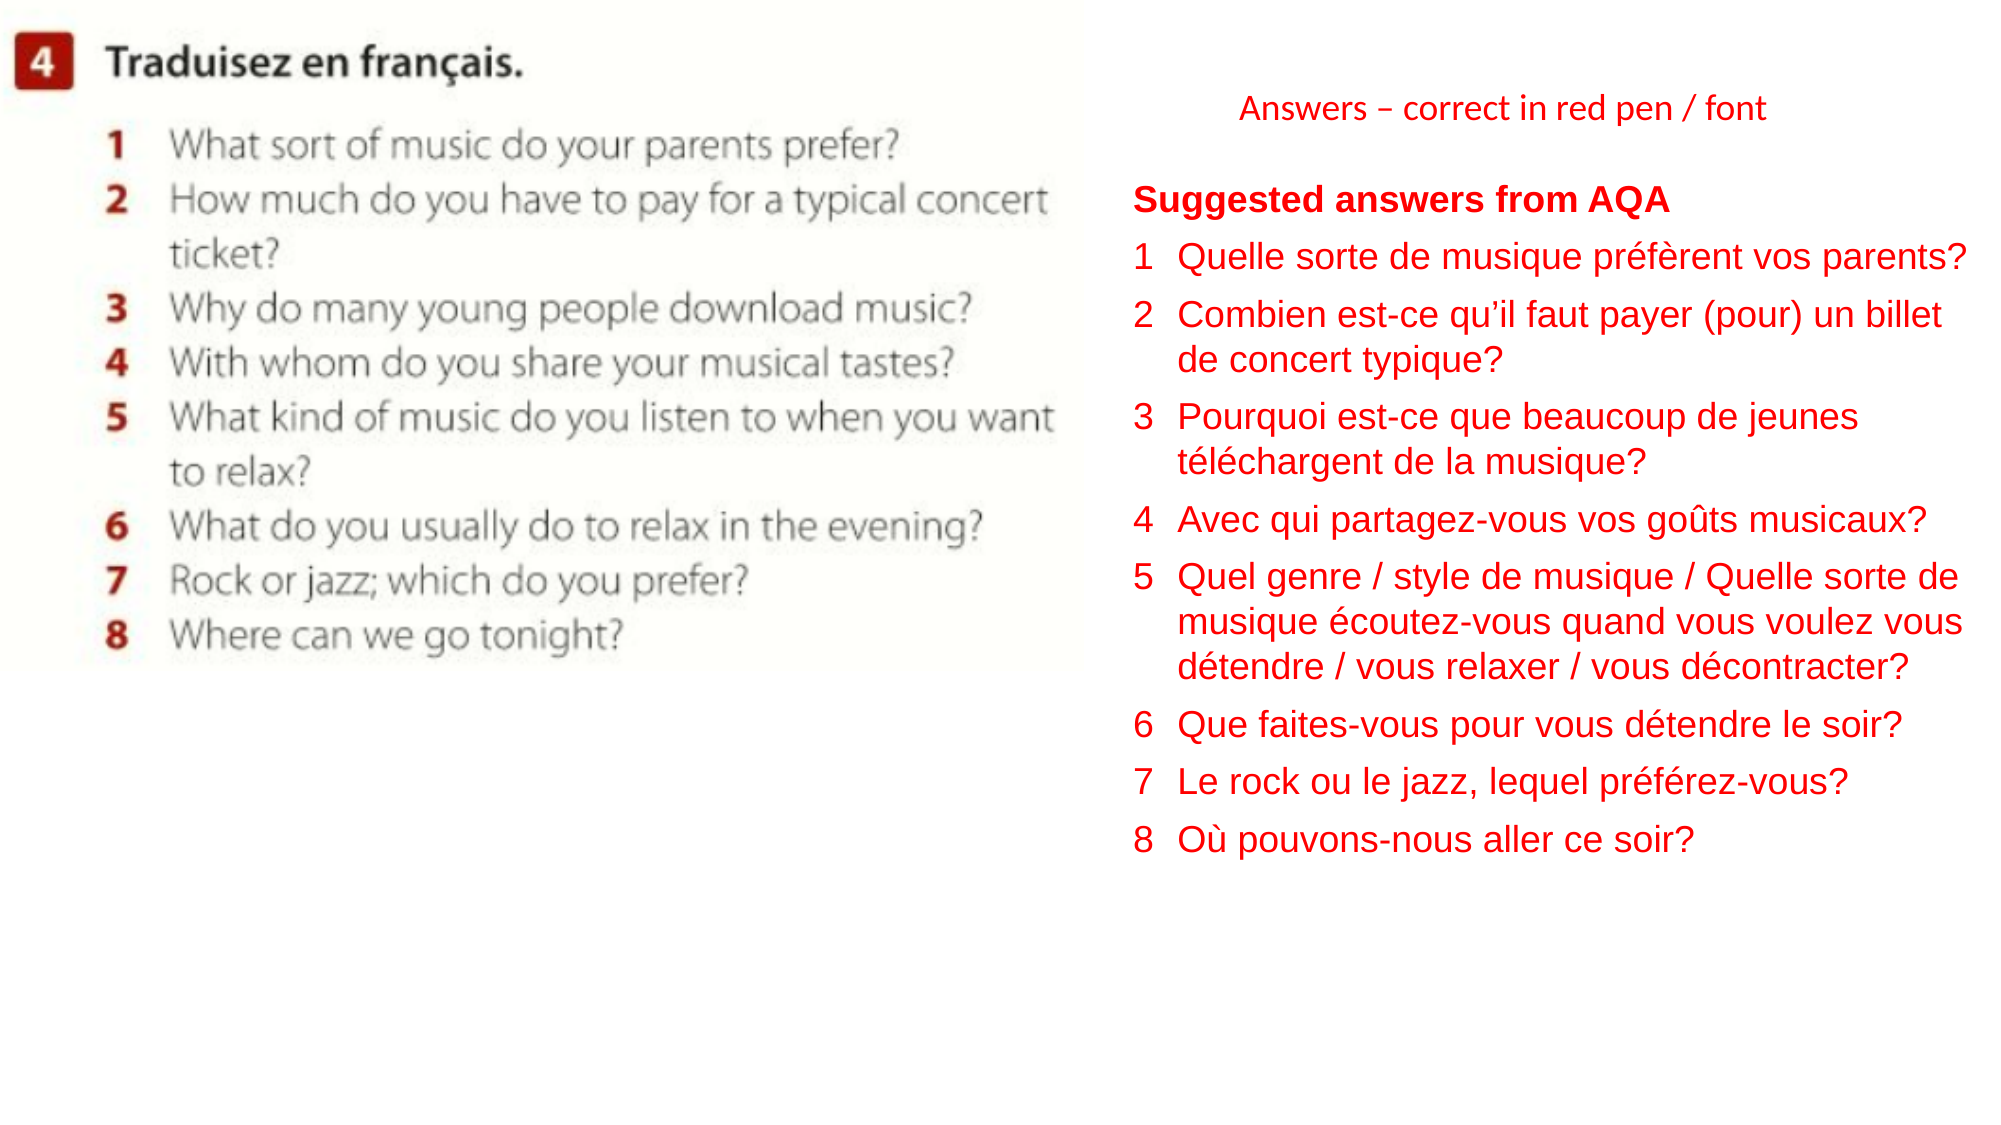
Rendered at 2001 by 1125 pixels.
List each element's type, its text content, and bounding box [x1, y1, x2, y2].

text_box Answers – correct in red pen / font [1224, 75, 2000, 136]
picture [0, 0, 1084, 671]
text_box Suggested answers from AQA 1 Quelle sorte de musique préfèrent vos parents? 2 Combien est-ce qu’il faut payer (pour) un billet de concert typique? 3 Pourquoi est-ce que beaucoup de jeunes téléchargent de la musique? 4 Avec qui partagez-vous vos goûts musicaux? 5 Quel genre / style de musique / Quelle sorte de musique écoutez-vous quand vous voulez vous détendre / vous relaxer / vous décontracter? 6 Que faites-vous pour vous détendre le soir? 7 Le rock ou le jazz, lequel préférez-vous? 8 Où pouvons-nous aller ce soir? [1118, 167, 2000, 867]
